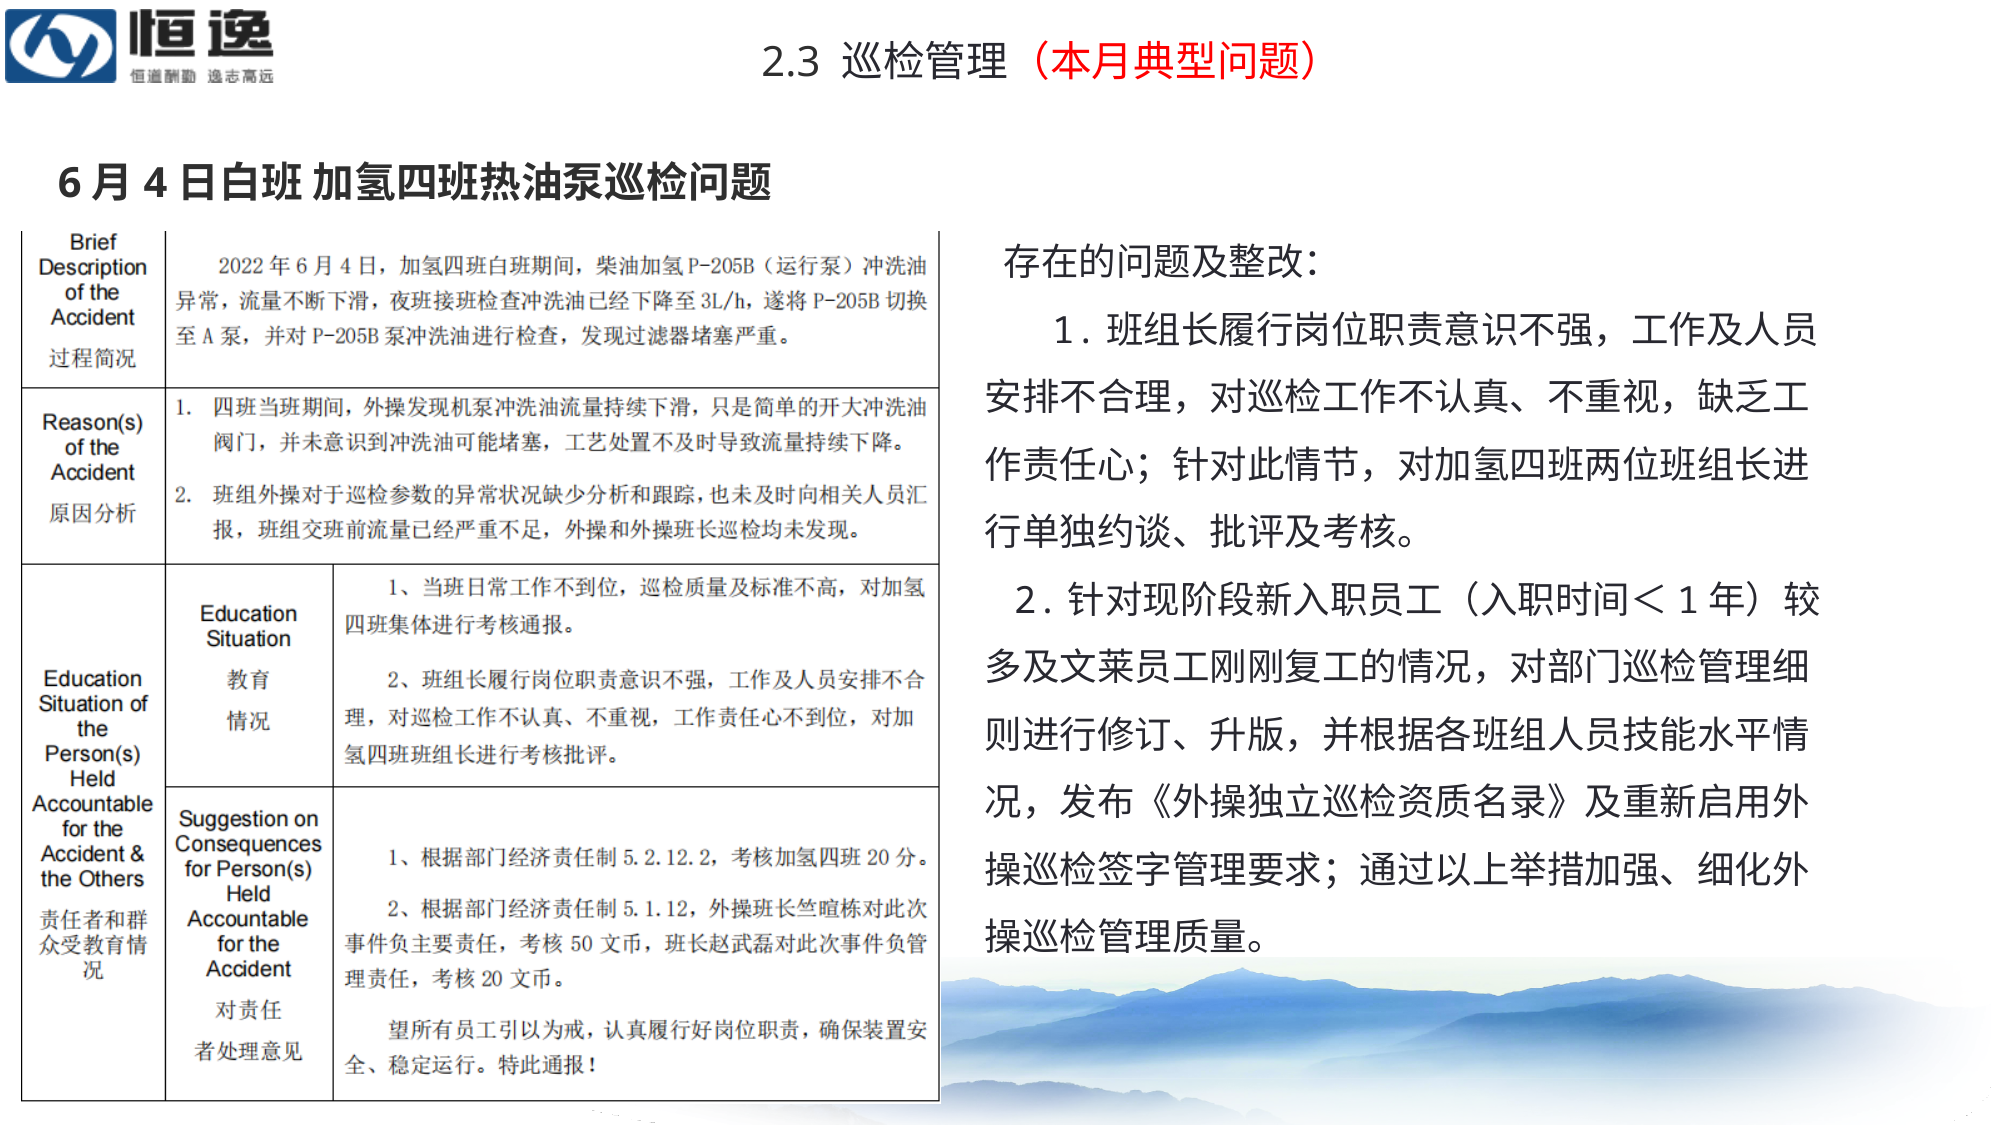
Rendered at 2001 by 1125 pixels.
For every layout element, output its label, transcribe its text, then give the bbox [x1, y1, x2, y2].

picture [5, 9, 277, 83]
picture [21, 231, 1991, 1125]
text_box 2.3 巡检管理（本月典型问题） [746, 12, 1751, 92]
text_box 6月4日白班 加氢四班热油泵巡检问题 [43, 133, 941, 214]
text_box 存在的问题及整改： 1.班组长履行岗位职责意识不强，工作及人员安排不合理，对巡检工作不认真、不重视，缺乏工作责任心；针对此情节，对加氢四班两位班组长进行单独约谈、批评及考核。 2.针对现阶段新入职员工（入职时间＜1年）较多及文莱员工刚刚复工的情况，对部门巡检管理细则进行修订、升版，并根据各班组人员技能水平情况，发布《外操独立巡检资质名录》及重新启用外操巡检签字管理要求；通过以上举措加强、细化外操巡检管理质量。 [969, 208, 1840, 966]
